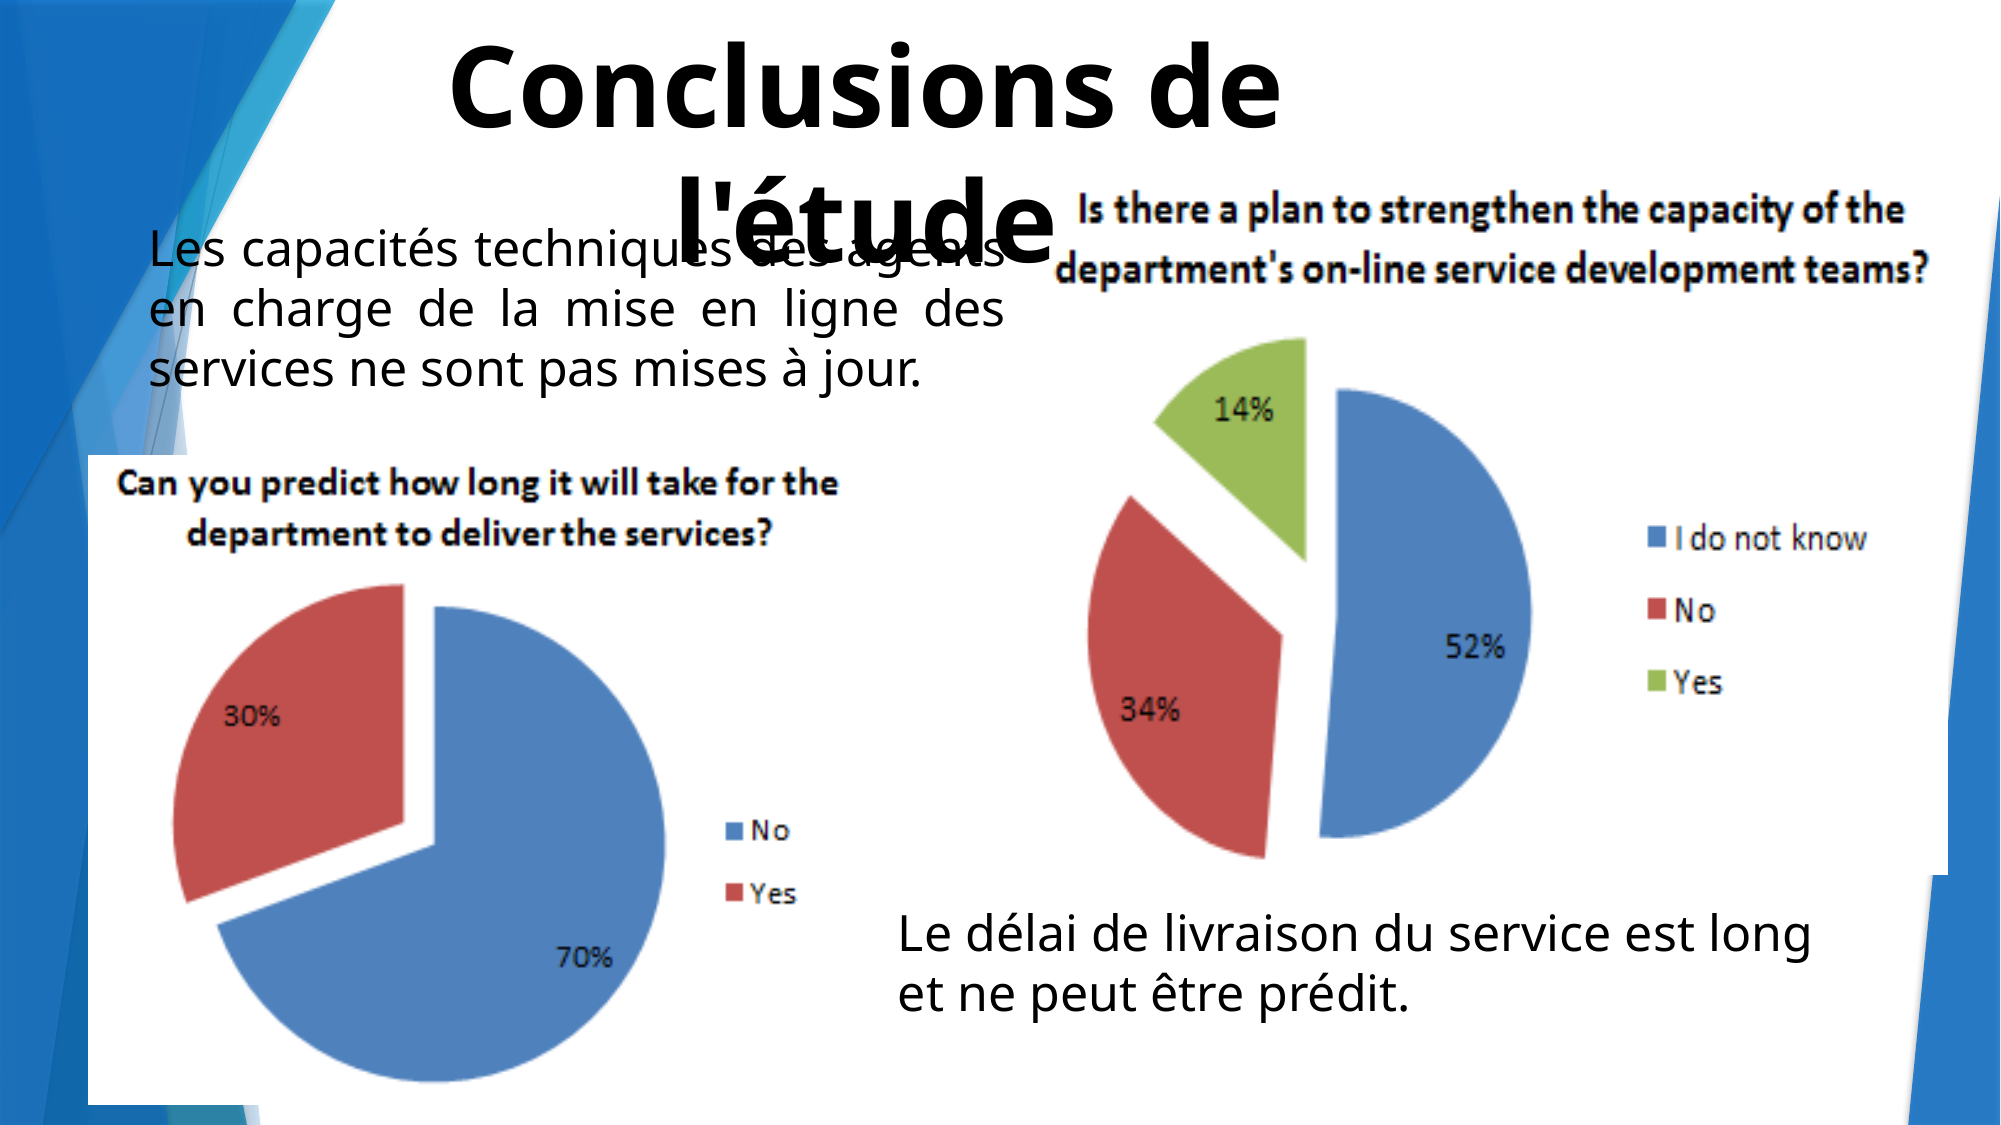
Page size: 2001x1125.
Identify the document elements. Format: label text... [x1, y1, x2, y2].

text_box Conclusions de l'étude [286, 7, 1446, 293]
picture [1041, 182, 1949, 875]
picture [88, 455, 867, 1106]
text_box Les capacités techniques des agents en charge de la mise en ligne des services ne sont pas mises à jour. [133, 208, 1022, 404]
text_box Le délai de livraison du service est long et ne peut être prédit. [883, 893, 1884, 1029]
